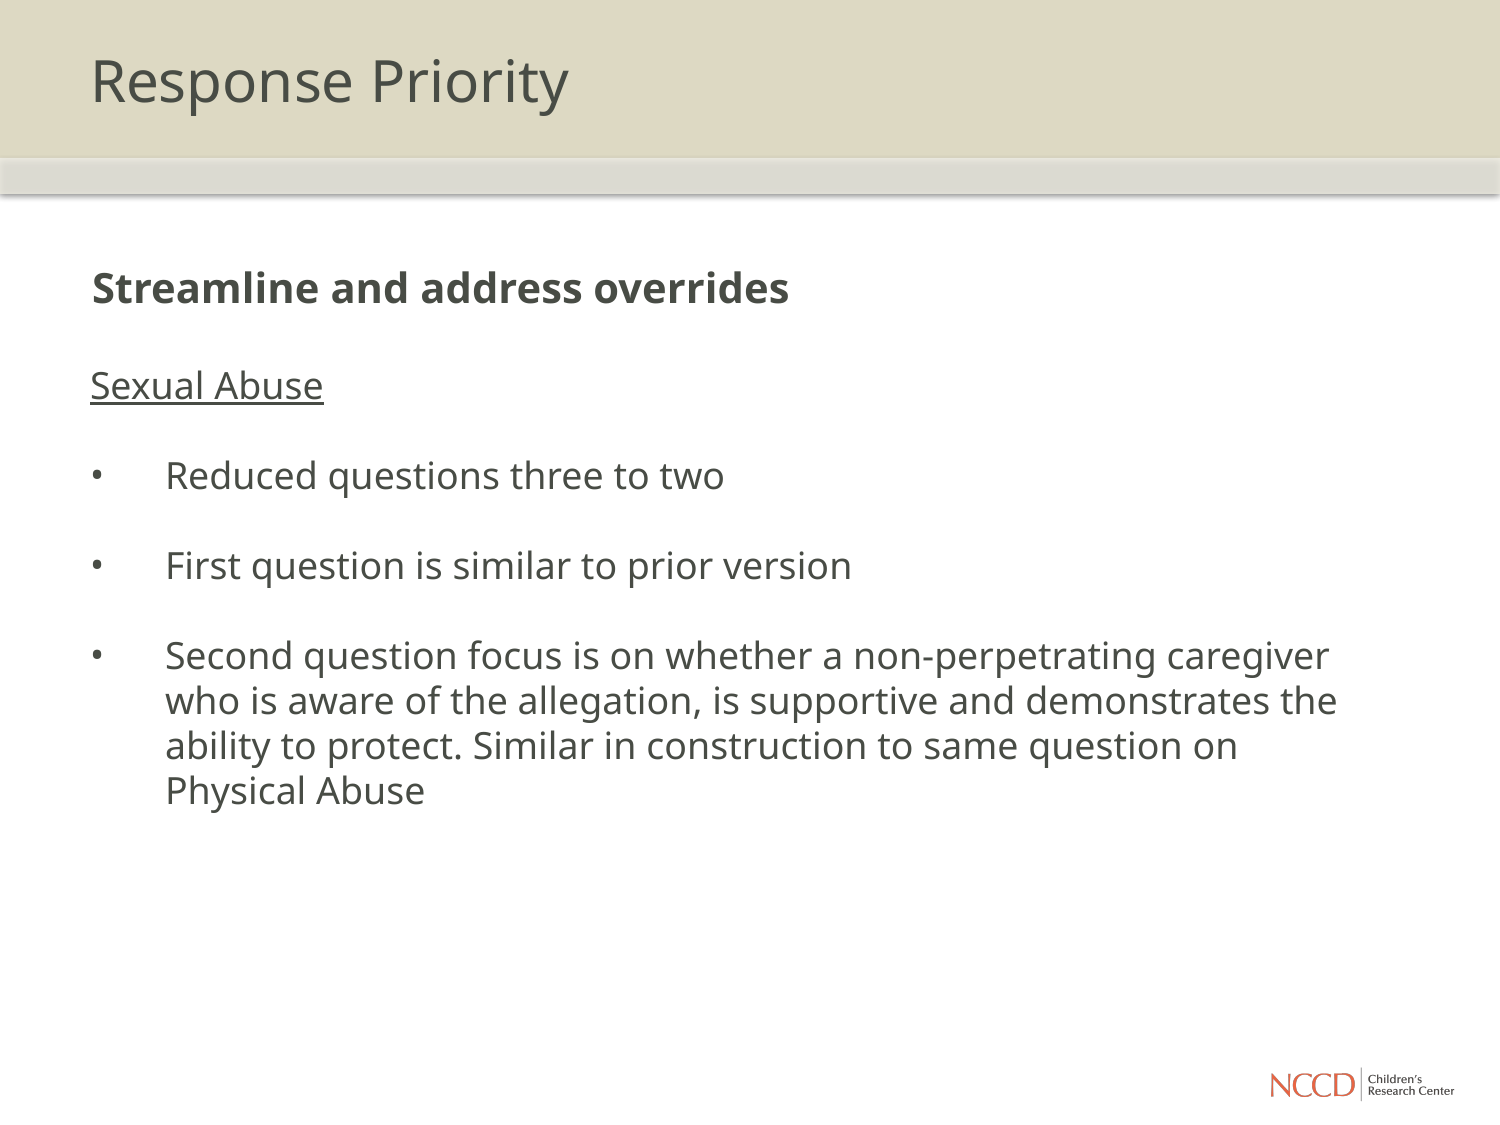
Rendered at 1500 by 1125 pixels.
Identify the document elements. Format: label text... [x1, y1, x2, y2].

picture [1271, 1066, 1455, 1103]
title Response Priority [75, 0, 1425, 158]
list Streamline and address overrides [77, 248, 1189, 320]
list Sexual Abuse Reduced questions three to two First question is similar to prior version Second question focus is on whether a non-perpetrating caregiver who is aware of the allegation, is supportive and demonstrates the ability to protect. Similar in construction to same question on Physical Abuse [75, 354, 1404, 1005]
